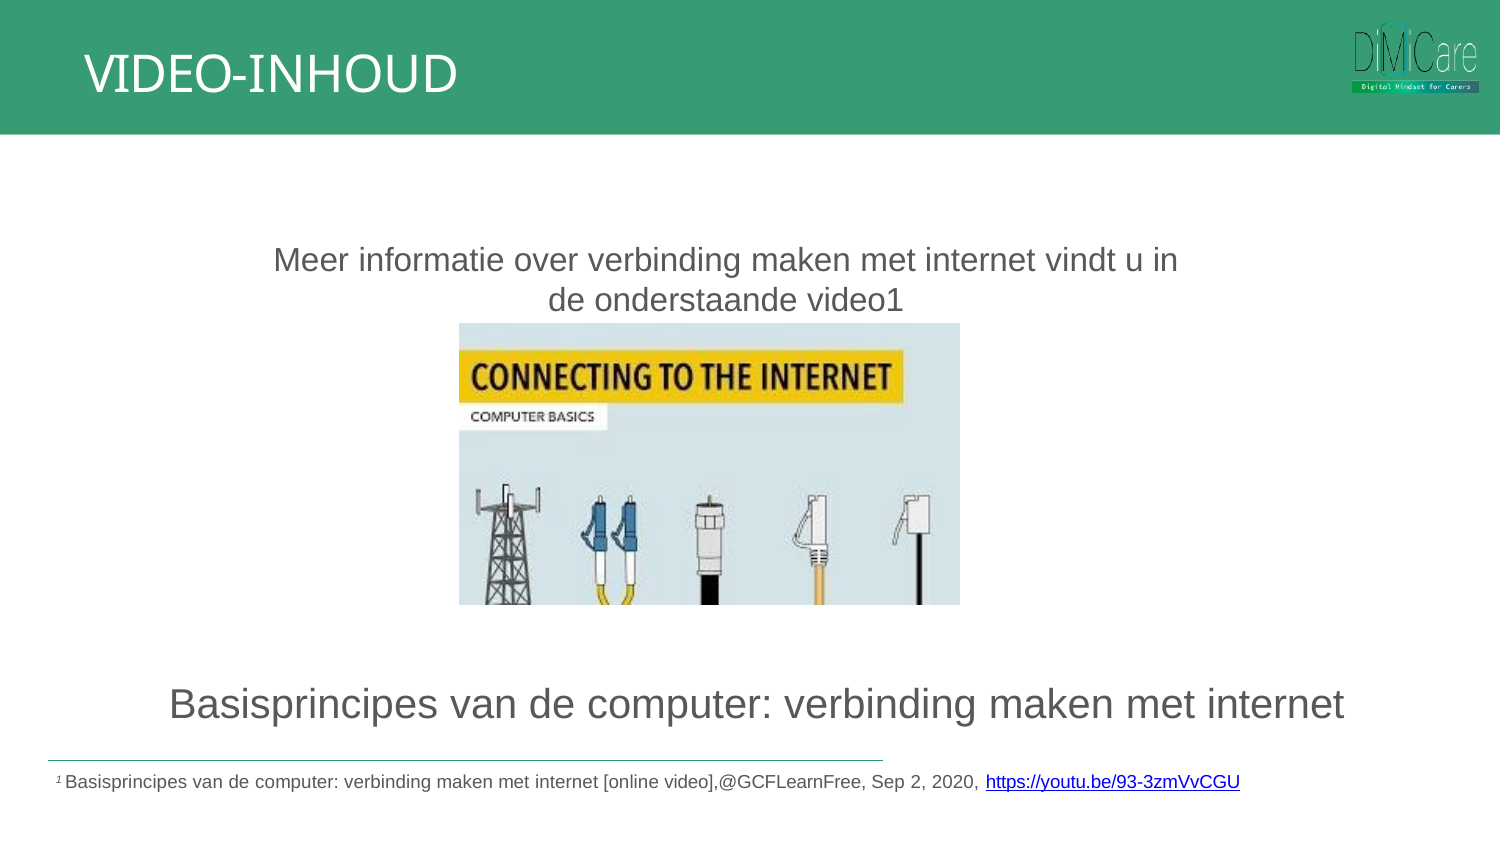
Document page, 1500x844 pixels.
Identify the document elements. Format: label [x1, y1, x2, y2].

text_box [0, 0, 1500, 844]
text_box [48, 323, 960, 762]
